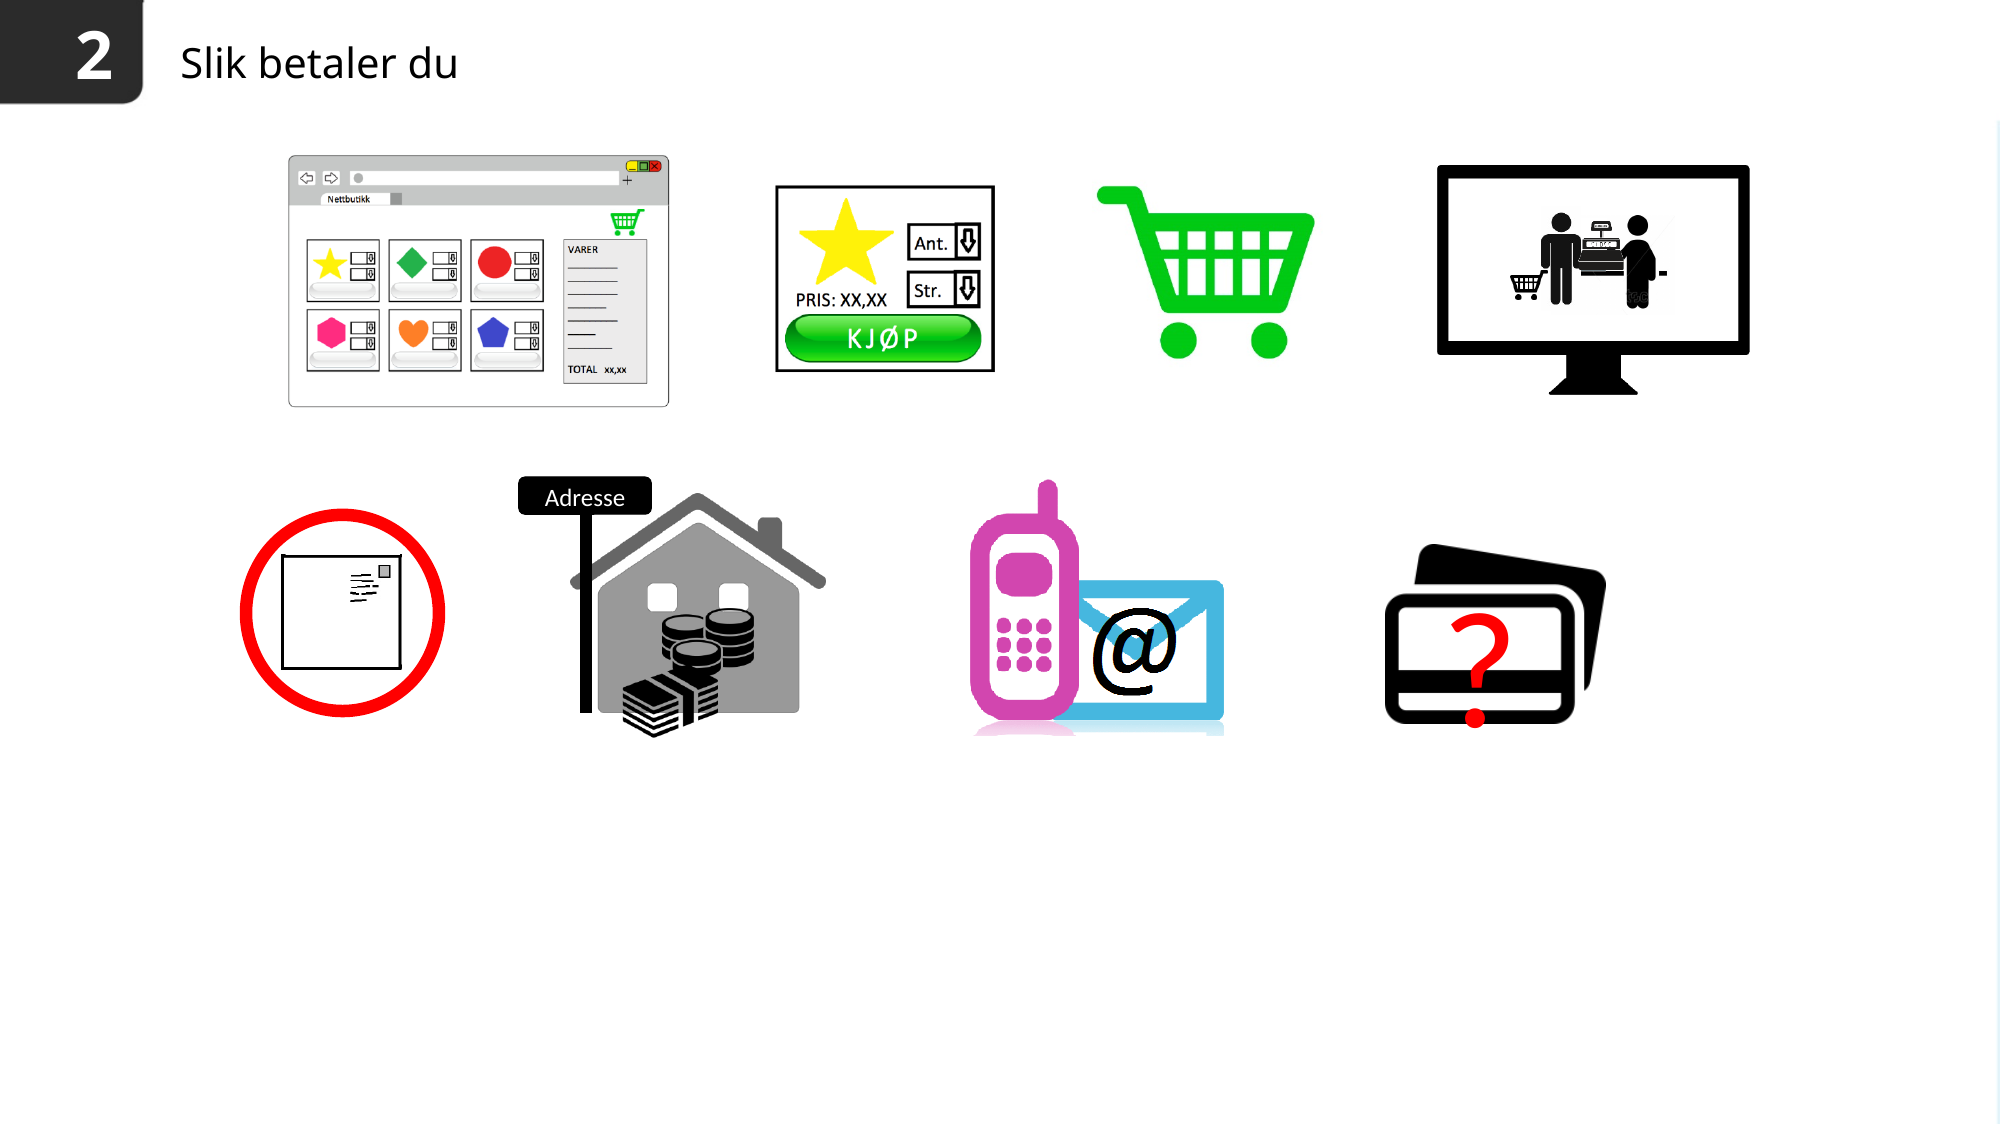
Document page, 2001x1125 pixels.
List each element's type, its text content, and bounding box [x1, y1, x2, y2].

title Slik betaler du [165, 34, 1864, 95]
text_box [518, 474, 826, 744]
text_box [1407, 163, 1779, 396]
picture [0, 0, 2000, 1124]
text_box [1385, 544, 1606, 771]
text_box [245, 514, 439, 711]
